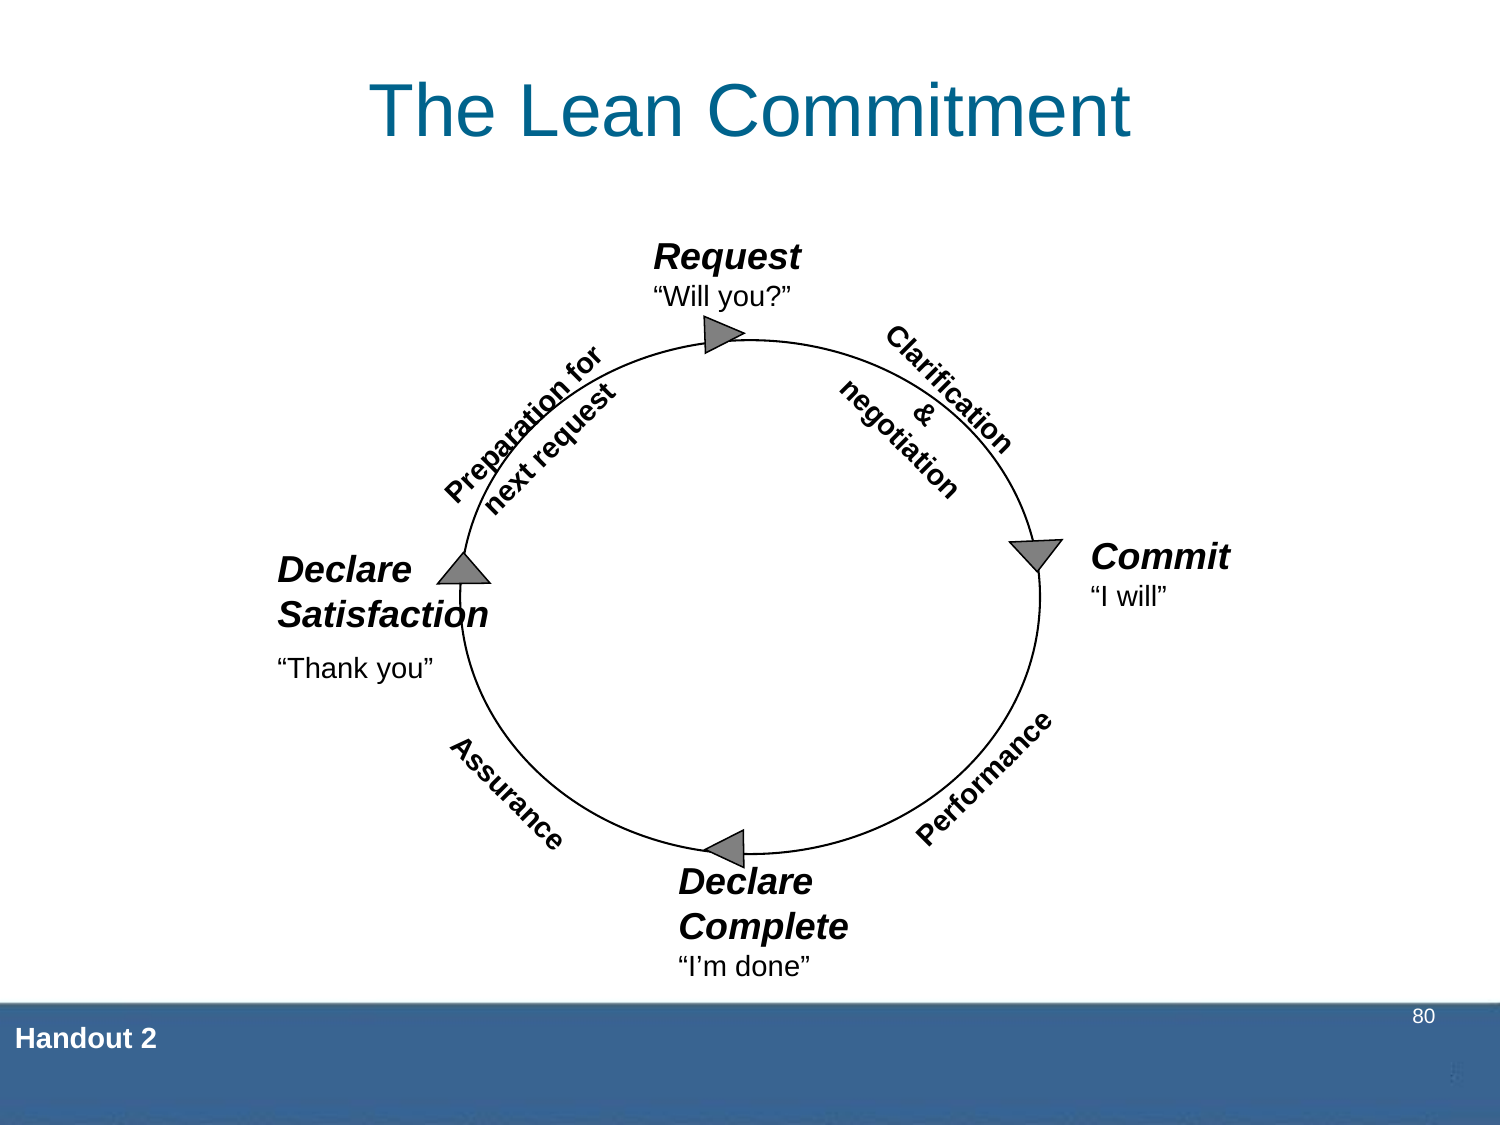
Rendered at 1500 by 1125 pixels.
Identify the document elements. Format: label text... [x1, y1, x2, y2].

picture [0, 0, 1500, 1125]
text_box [262, 224, 1247, 992]
title The Lean Commitment [74, 12, 1426, 201]
text_box Handout 2 [0, 1012, 238, 1063]
